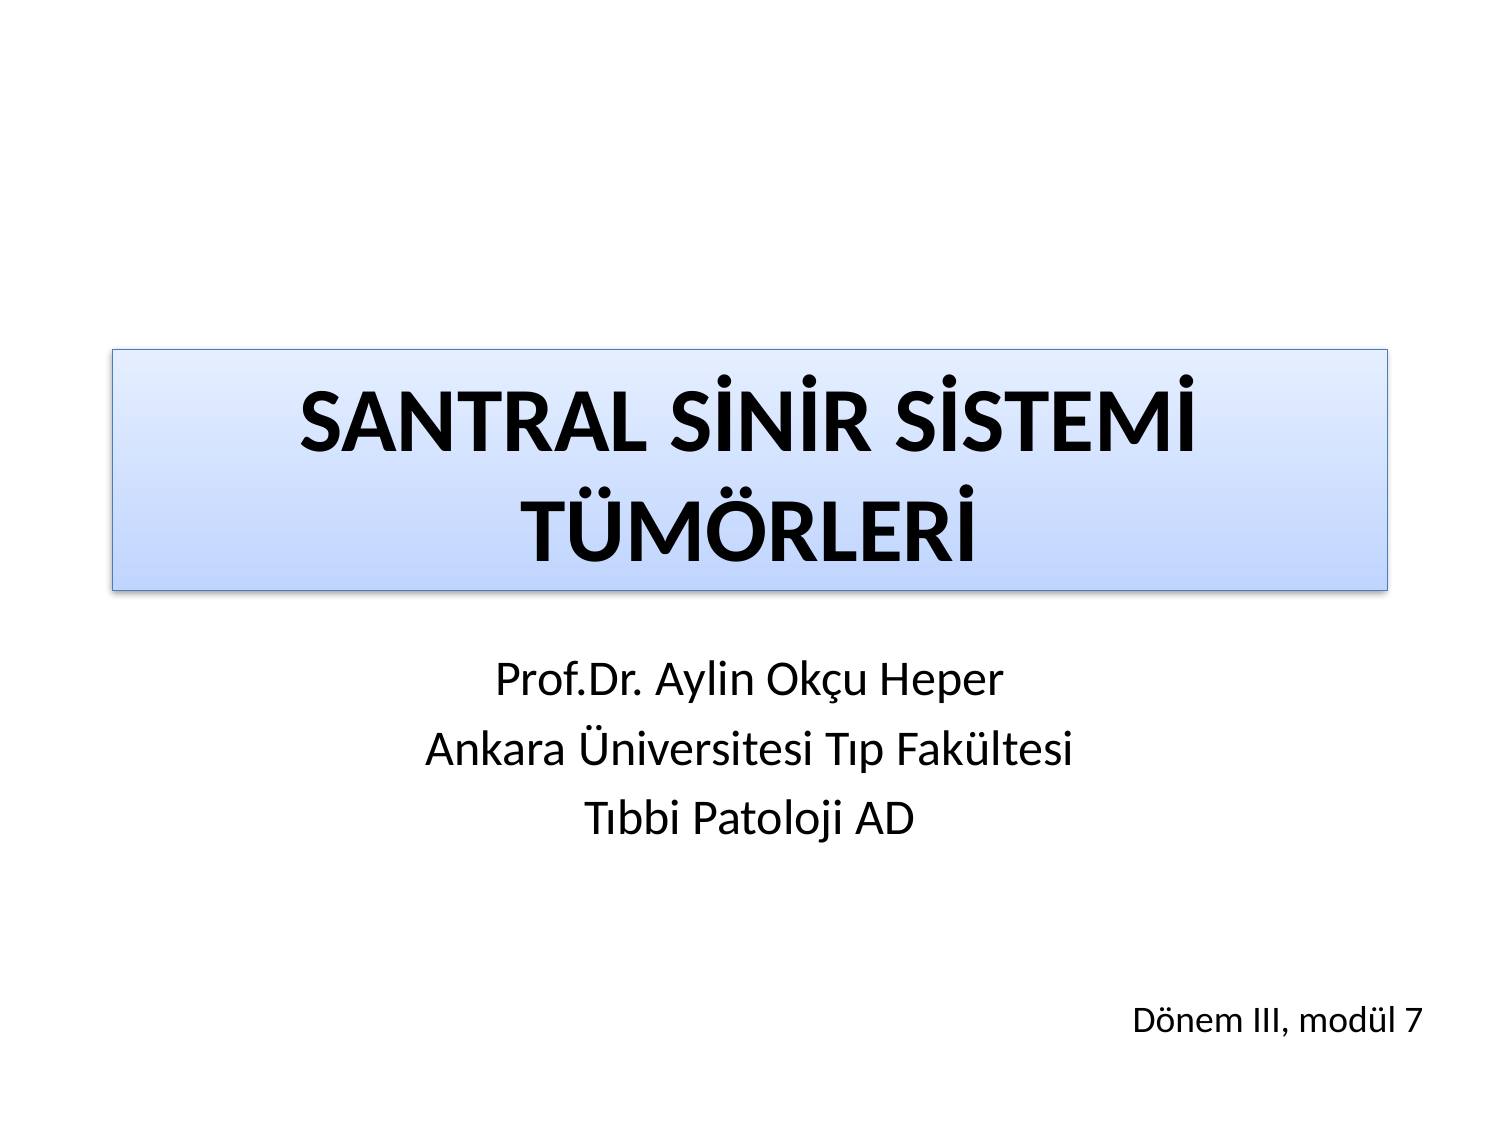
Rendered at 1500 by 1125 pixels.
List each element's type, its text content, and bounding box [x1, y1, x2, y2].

subtitle Prof.Dr. Aylin Okçu Heper Ankara Üniversitesi Tıp Fakültesi Tıbbi Patoloji AD [225, 637, 1275, 925]
text_box Dönem III, modül 7 [1118, 987, 1439, 1048]
title SANTRAL SİNİR SİSTEMİ TÜMÖRLERİ [112, 349, 1388, 591]
